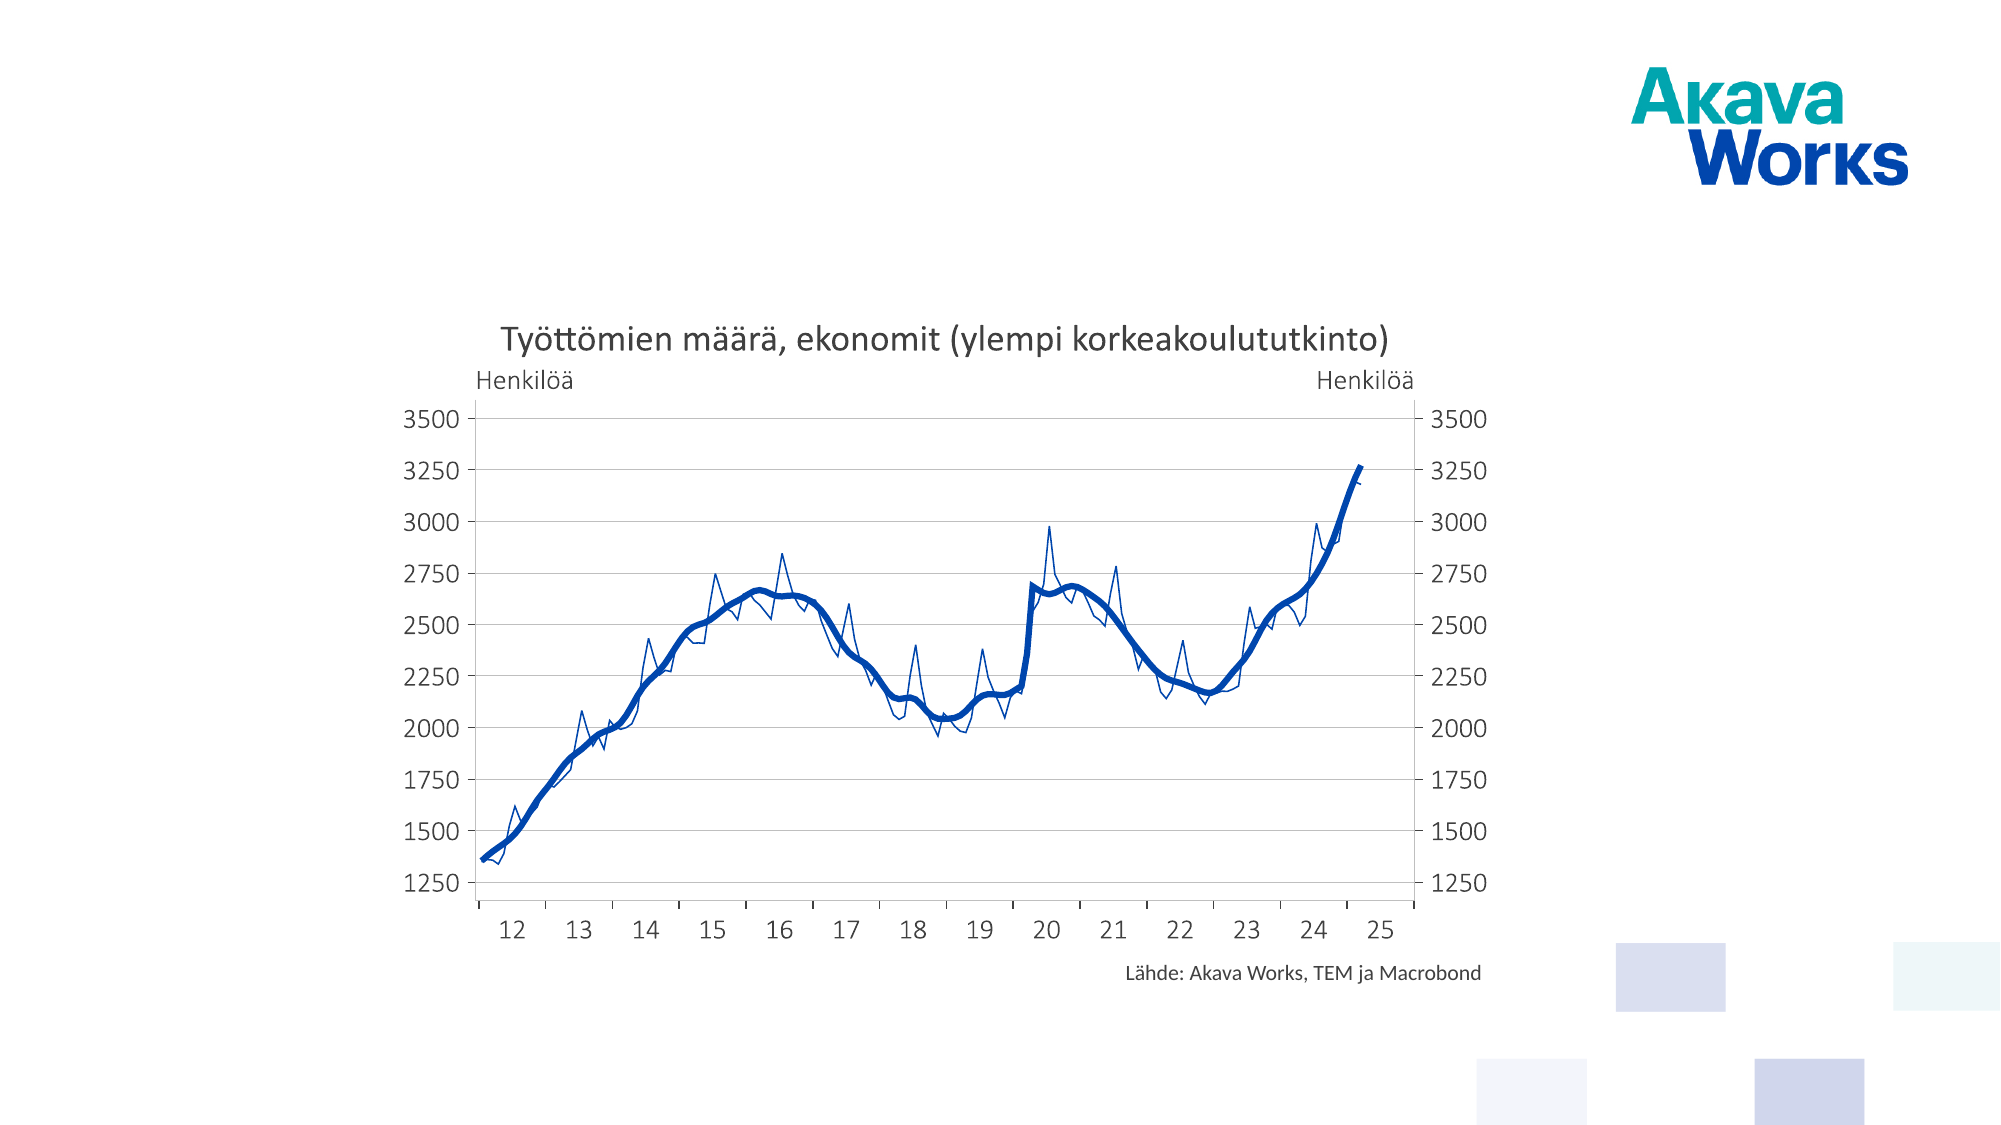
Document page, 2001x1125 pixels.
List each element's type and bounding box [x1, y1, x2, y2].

picture [232, 55, 2000, 1125]
list [390, 302, 1500, 1003]
